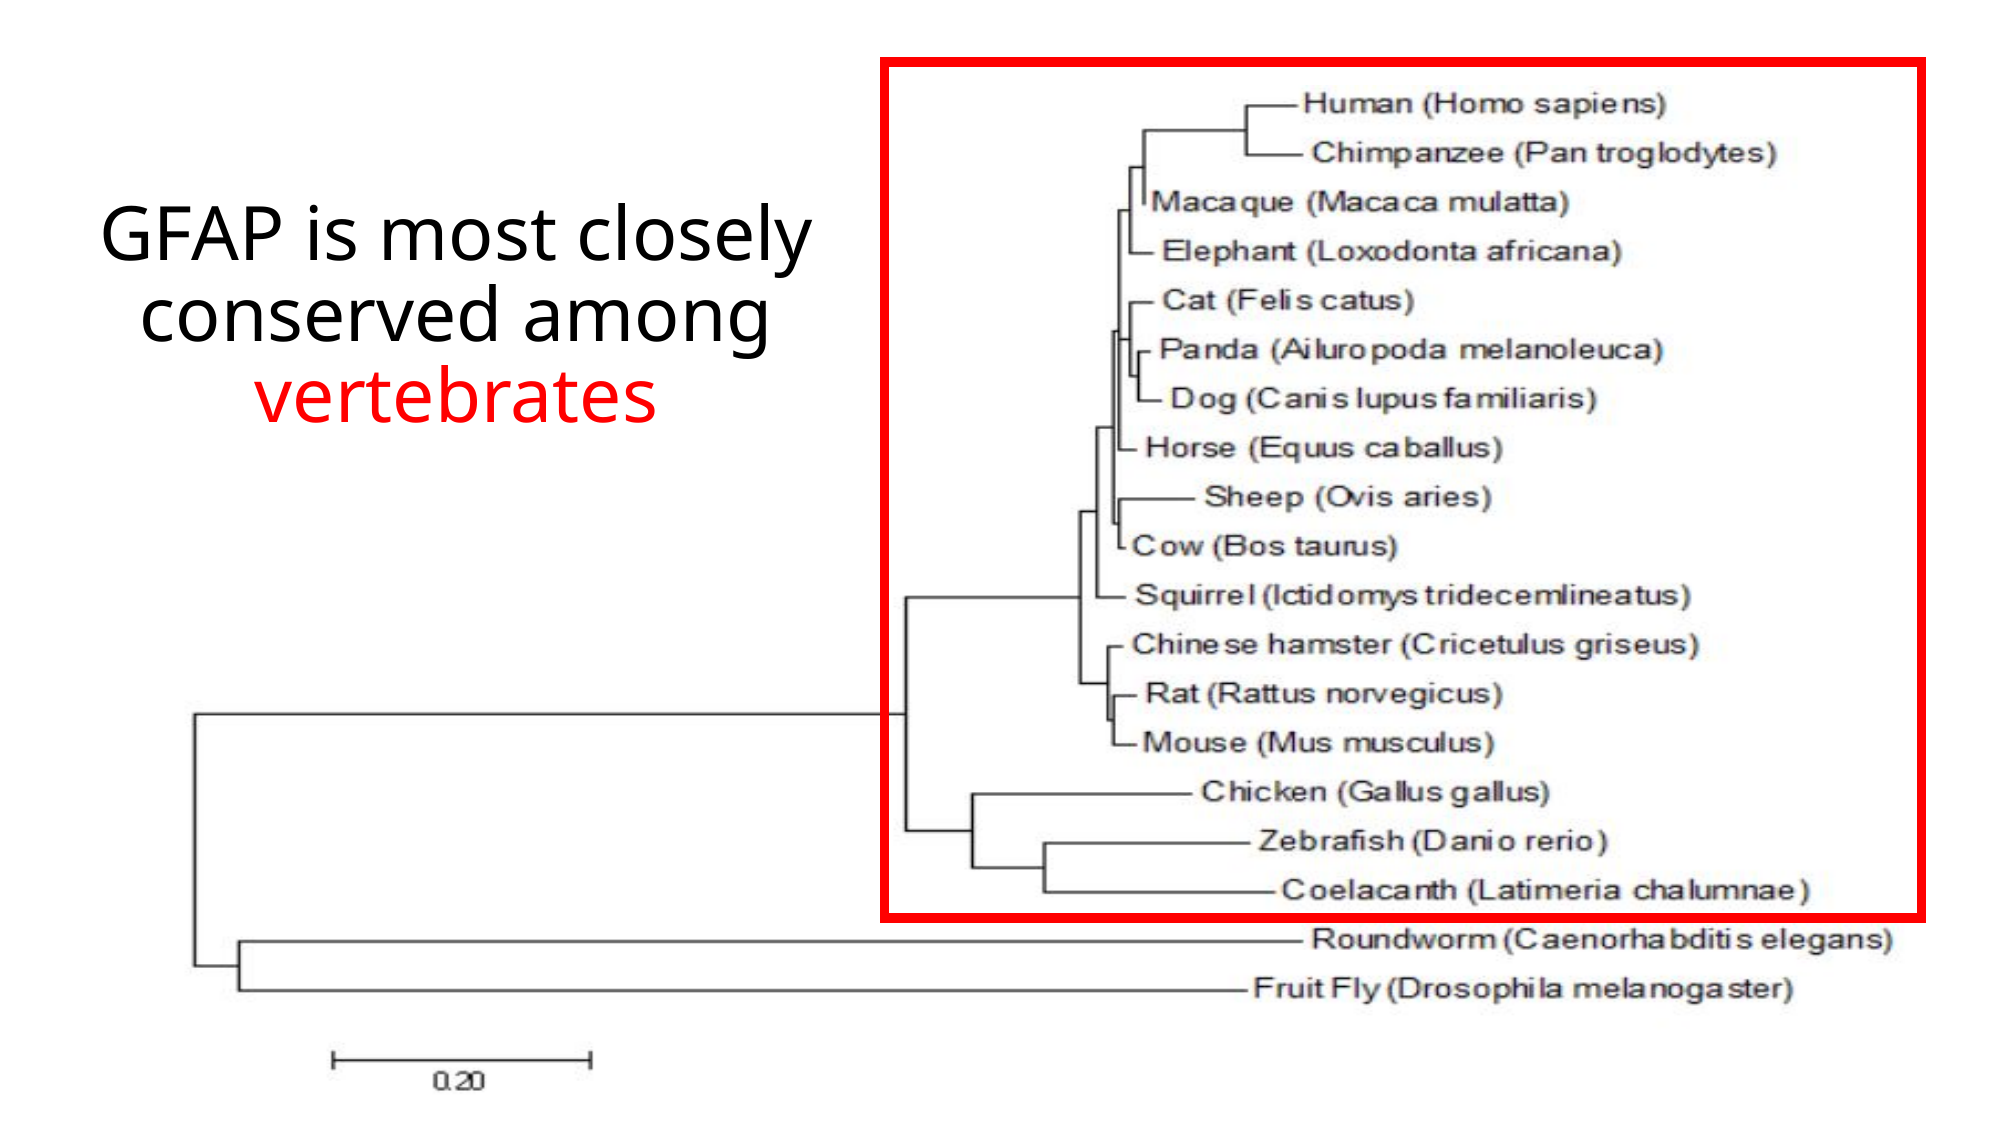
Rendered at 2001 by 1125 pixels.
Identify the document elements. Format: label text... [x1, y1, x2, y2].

picture [168, 85, 1922, 1099]
text_box [883, 61, 1923, 919]
title GFAP is most closely conserved among vertebrates [28, 0, 885, 644]
